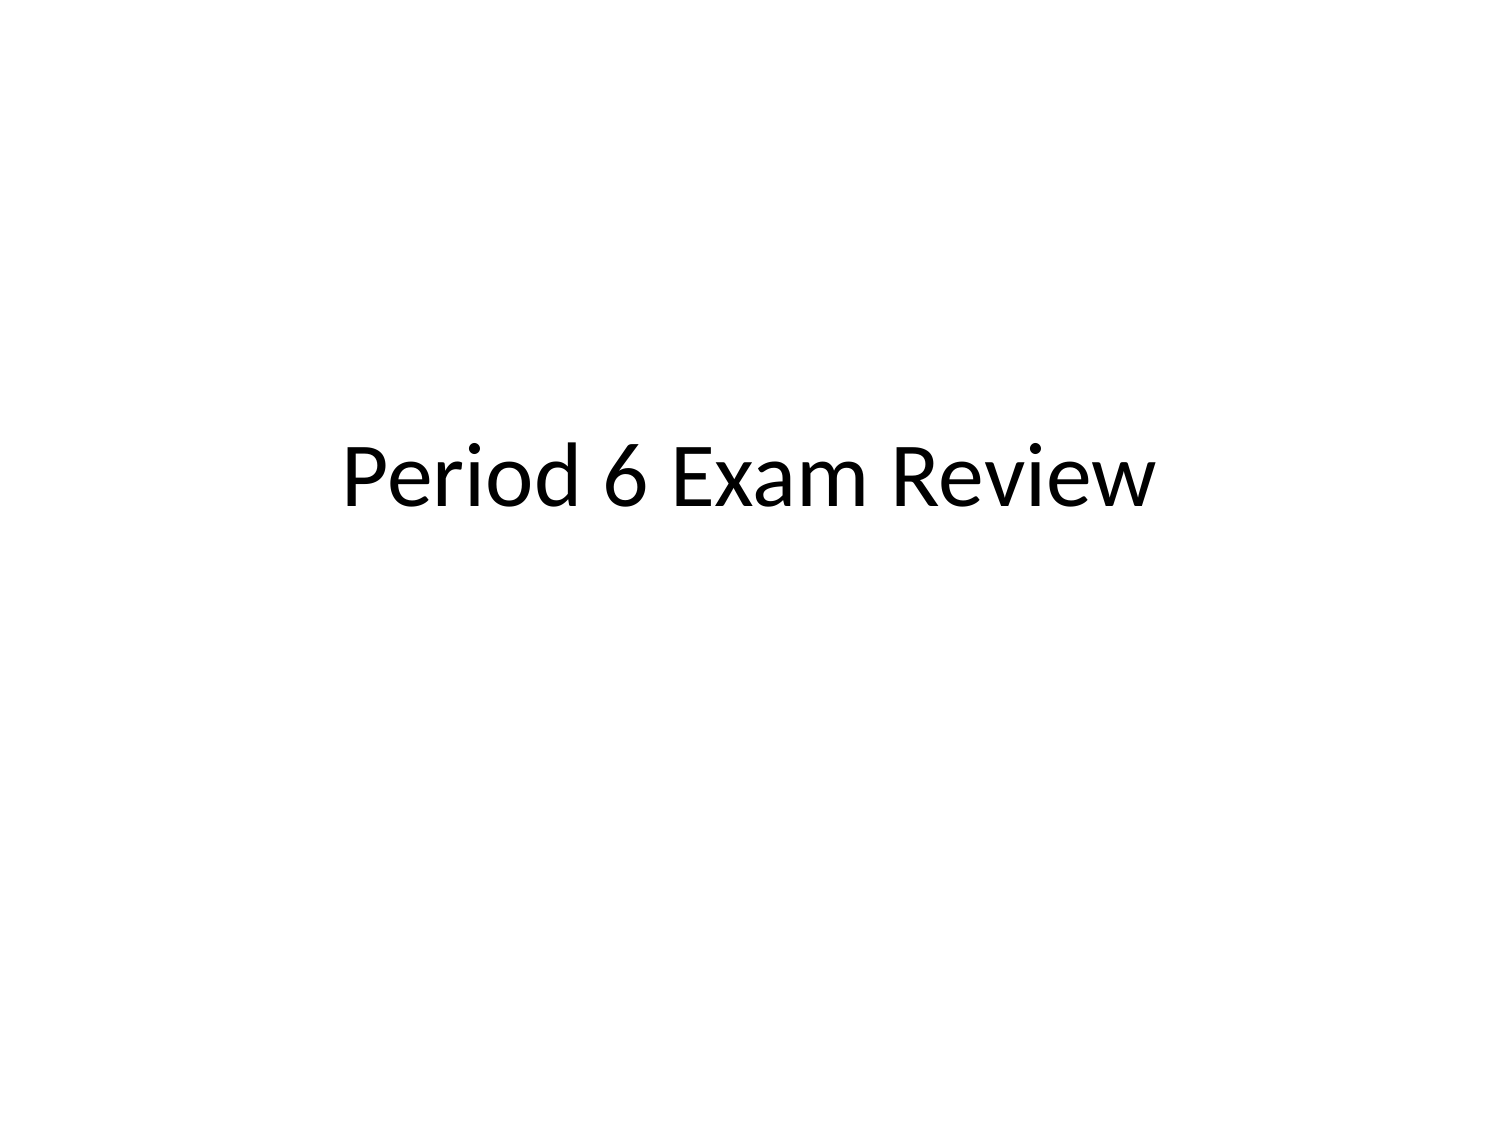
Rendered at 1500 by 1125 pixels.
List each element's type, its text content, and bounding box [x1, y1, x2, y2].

title Period 6 Exam Review [112, 349, 1388, 591]
